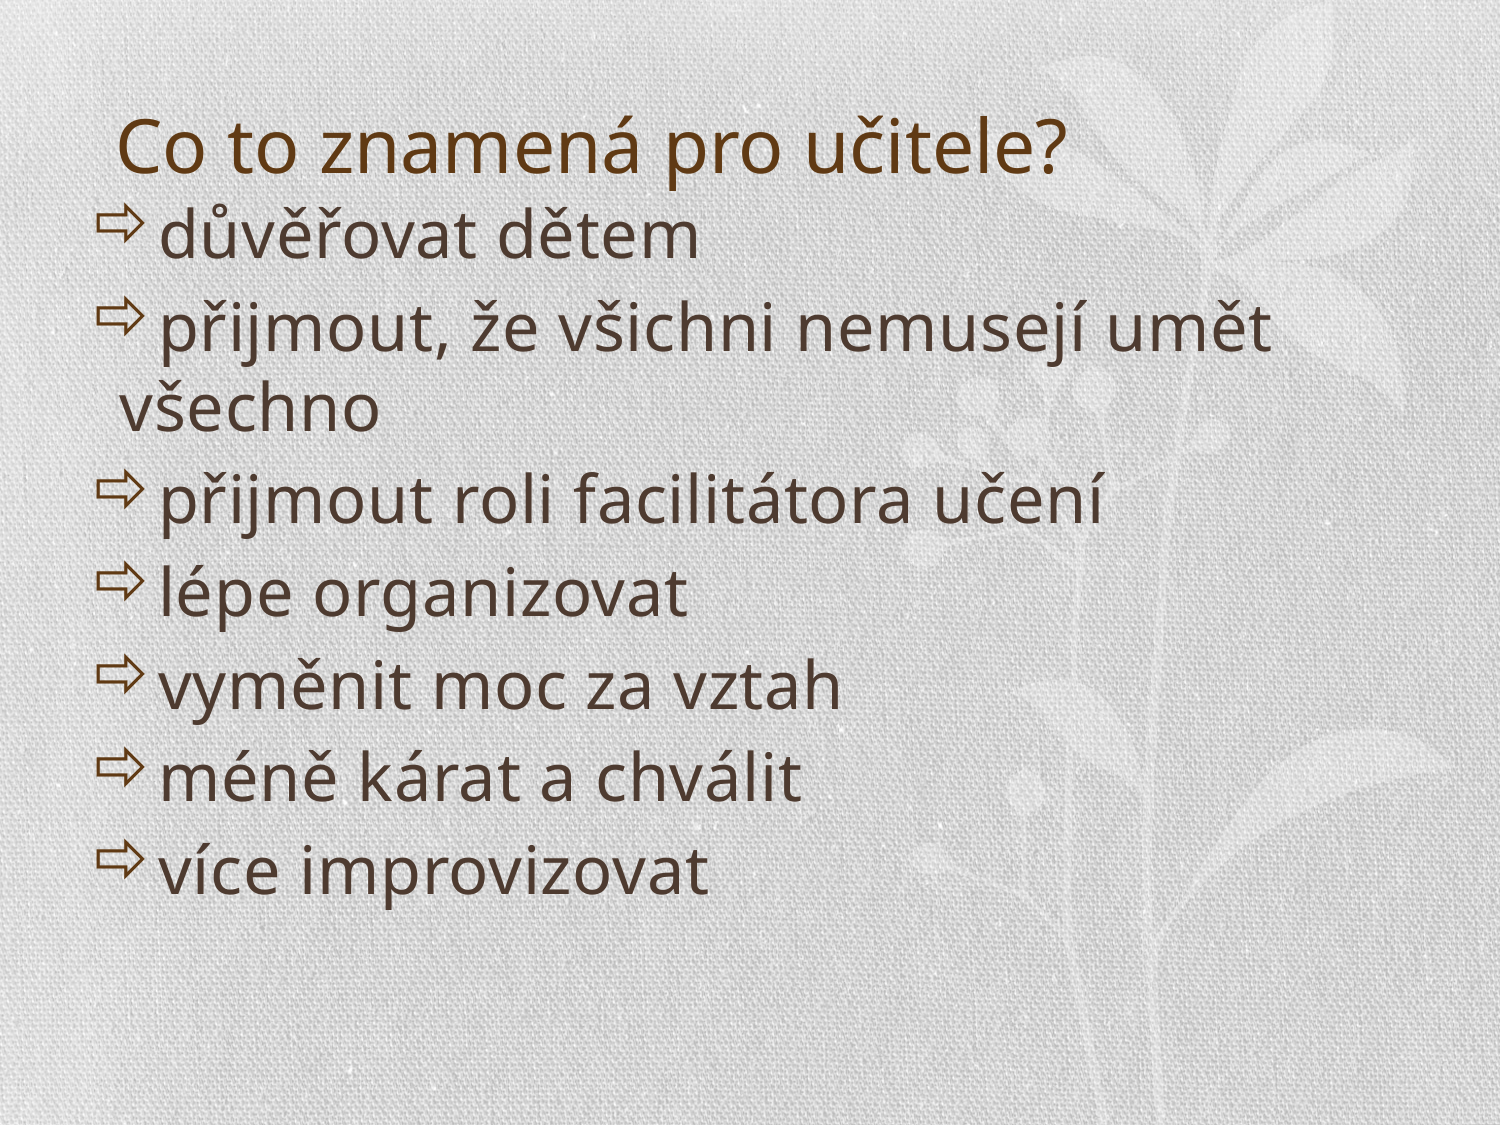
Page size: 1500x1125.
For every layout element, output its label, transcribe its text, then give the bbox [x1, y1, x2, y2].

title Co to znamená pro učitele? [100, 30, 1412, 184]
list důvěřovat dětem přijmout, že všichni nemusejí umět všechno přijmout roli facilitátora učení lépe organizovat vyměnit moc za vztah méně kárat a chválit více improvizovat [76, 184, 1447, 1083]
